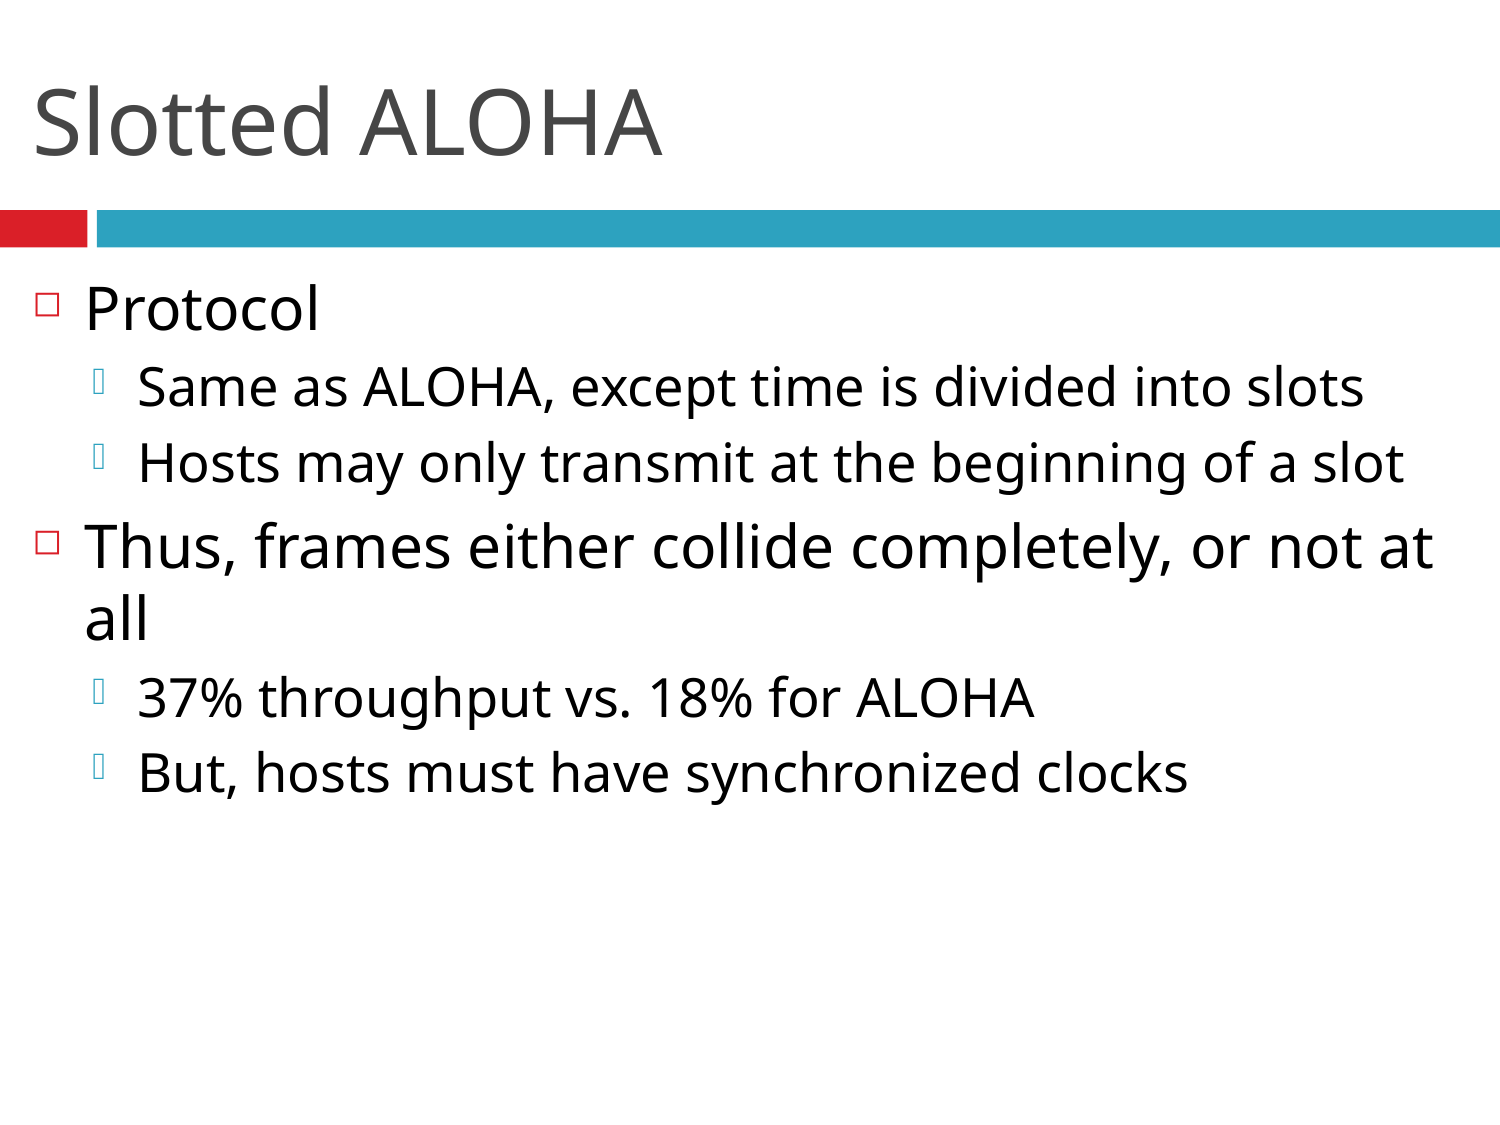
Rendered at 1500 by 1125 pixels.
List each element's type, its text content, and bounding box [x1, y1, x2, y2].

title Slotted ALOHA [24, 36, 1476, 201]
slide_number [17, 204, 71, 258]
list Protocol Same as ALOHA, except time is divided into slots Hosts may only transmit at the beginning of a slot Thus, frames either collide completely, or not at all 37% throughput vs. 18% for ALOHA But, hosts must have synchronized clocks [24, 261, 1476, 1101]
